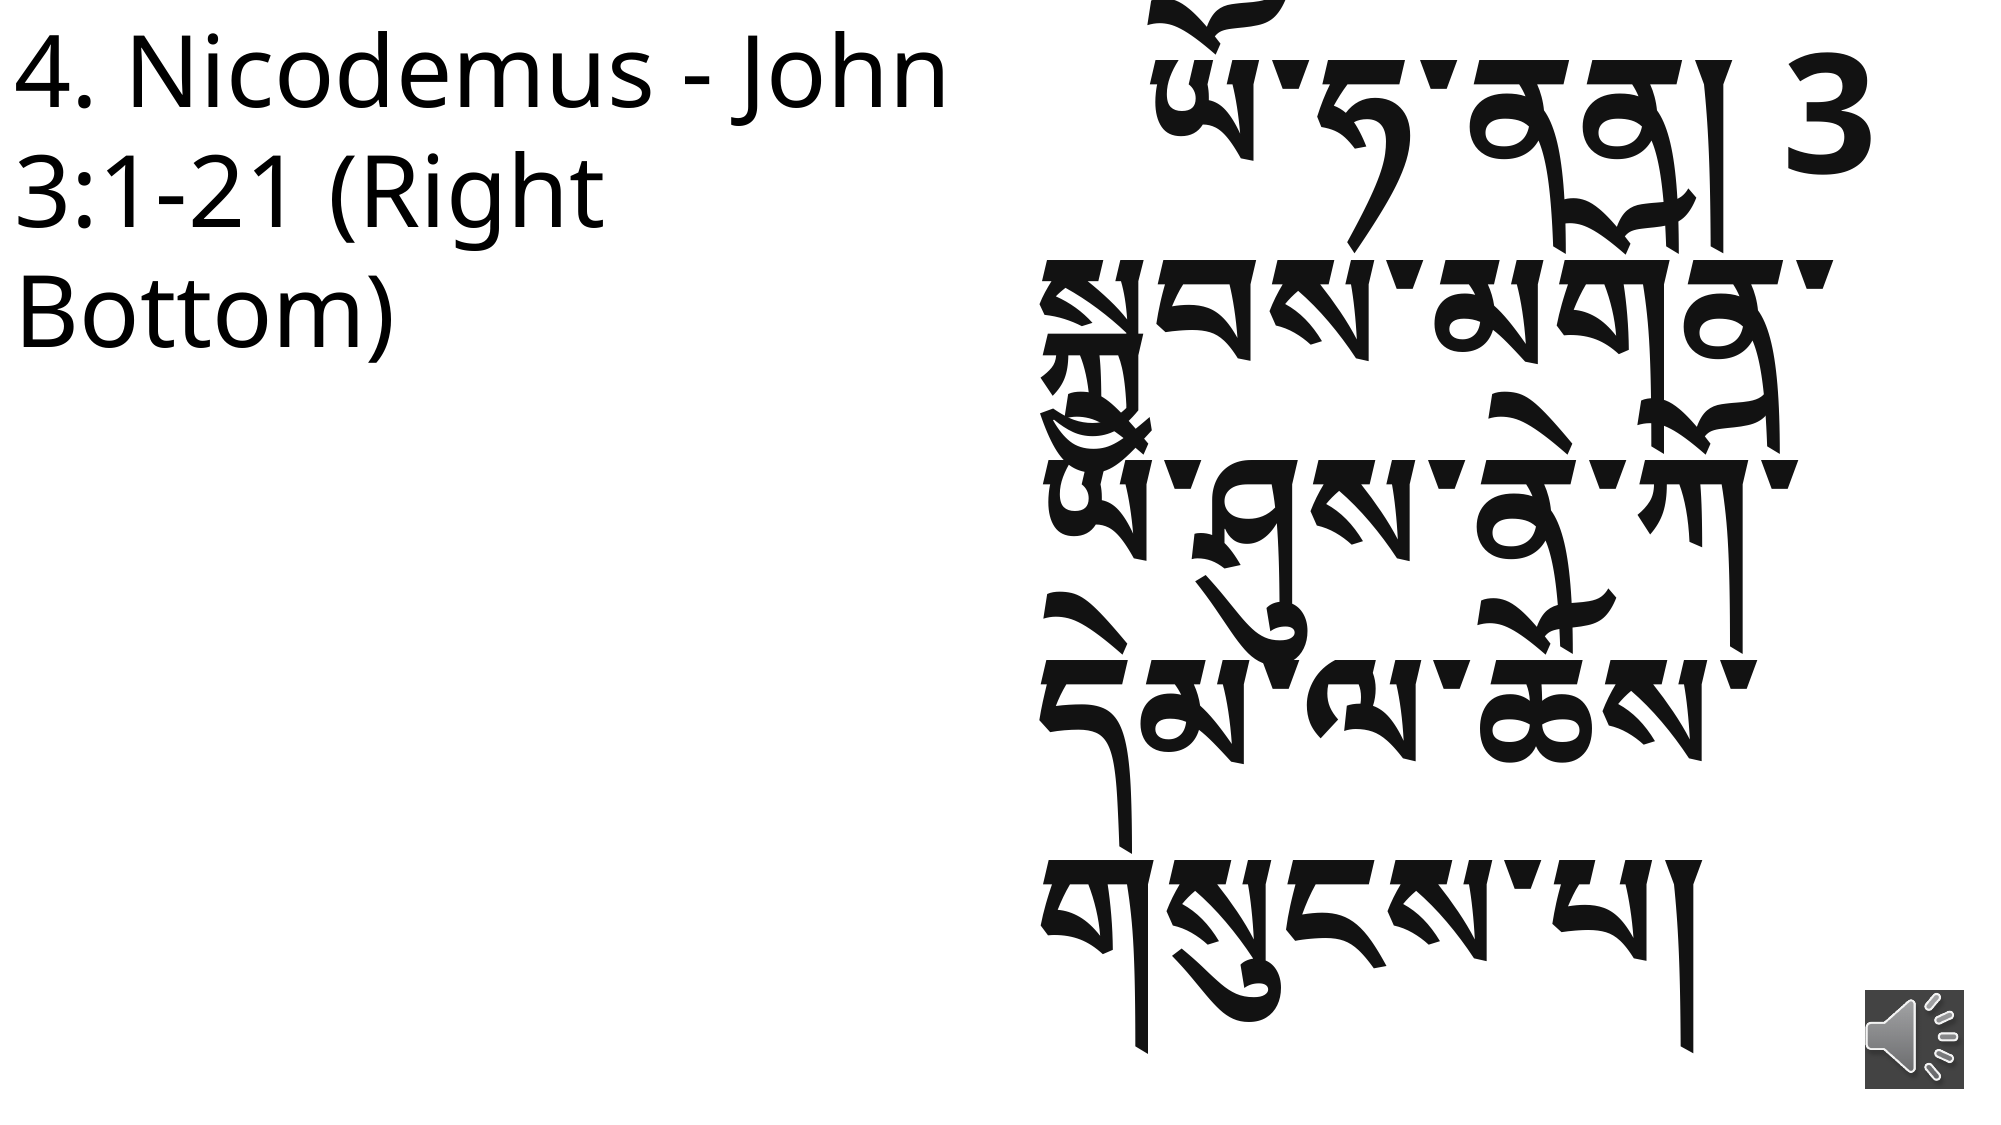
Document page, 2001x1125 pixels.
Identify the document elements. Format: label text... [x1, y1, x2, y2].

text_box ཡོ་ཧ་ནན། 3 སྐྱབས་མགོན་ཡེ་ཤུས་ནེ་ཀོ་དེམ་ལ་ཆོས་གསུངས༌པ། [1019, 0, 2000, 1125]
text_box 4. Nicodemus - John 3:1-21 (Right Bottom) [0, 0, 981, 1125]
picture [1864, 989, 1965, 1090]
